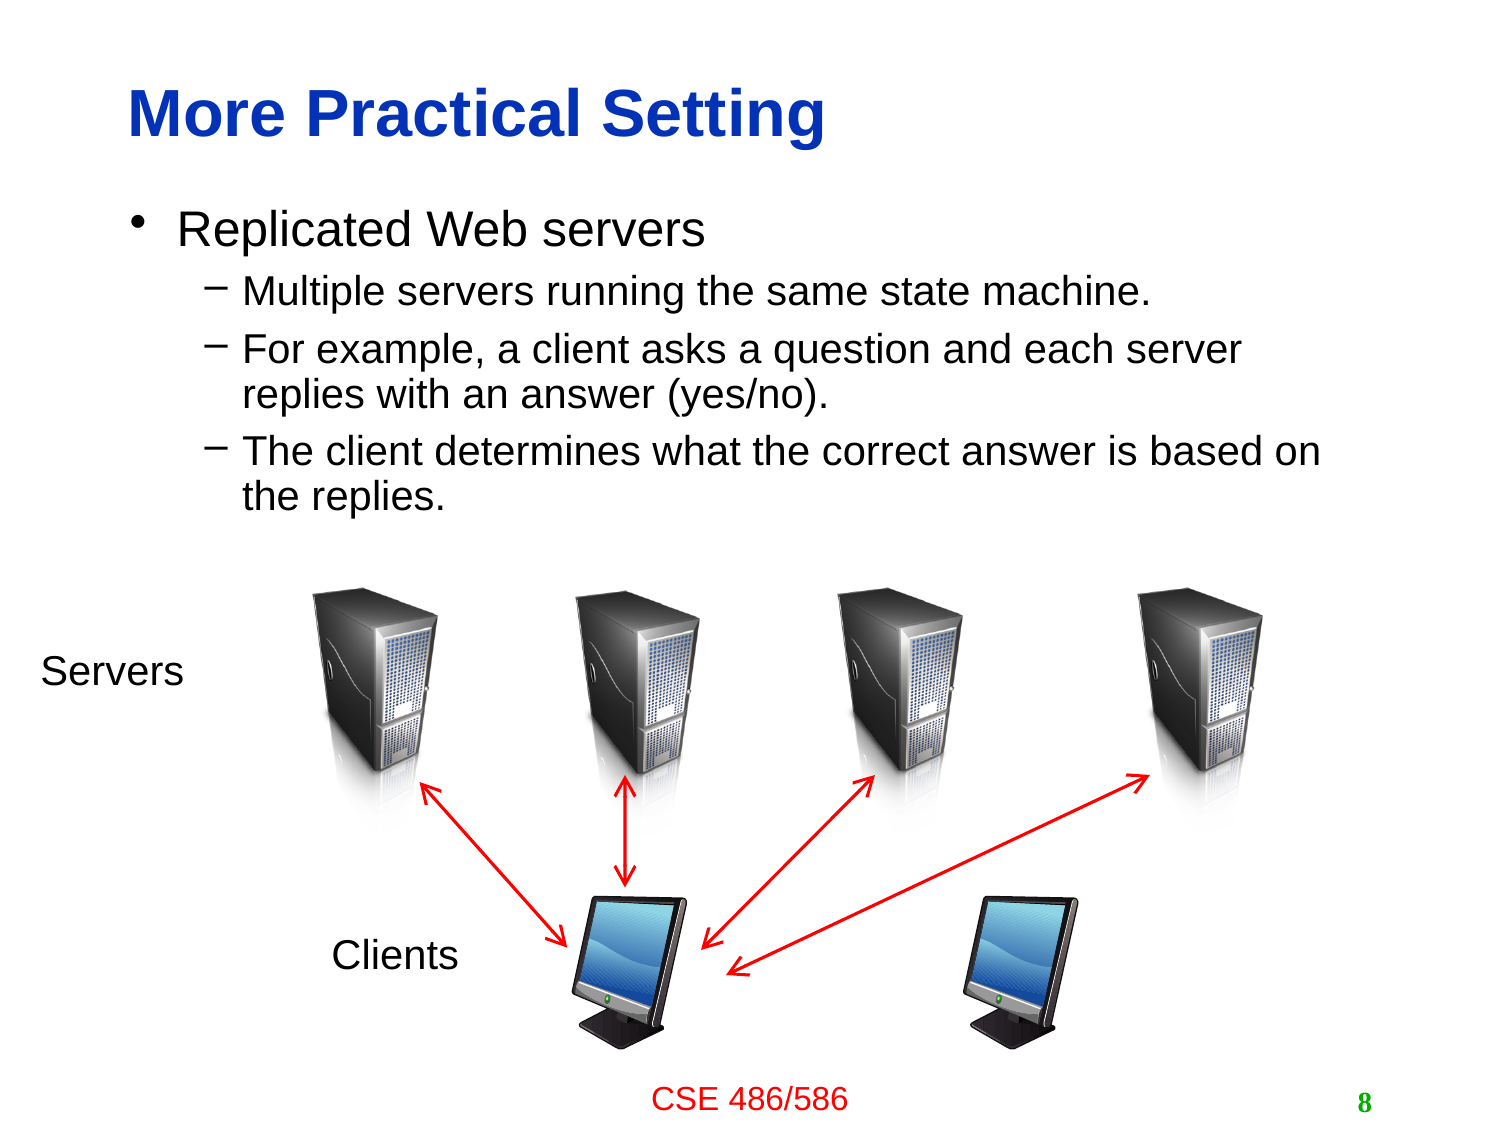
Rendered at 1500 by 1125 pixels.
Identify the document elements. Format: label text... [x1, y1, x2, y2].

picture [574, 589, 701, 838]
picture [570, 894, 688, 1051]
text_box [613, 846, 637, 888]
picture [312, 587, 438, 835]
text_box [726, 783, 1132, 976]
text_box Servers [25, 636, 200, 701]
list Replicated Web servers Multiple servers running the same state machine. For example, a client asks a question and each server replies with an answer (yes/no). The client determines what the correct answer is based on the replies. [114, 195, 1376, 1005]
picture [1137, 587, 1263, 835]
slide_number 8 [1074, 1076, 1388, 1125]
picture [837, 587, 963, 835]
title More Practical Setting [112, 53, 1310, 176]
picture [962, 894, 1080, 1051]
text_box [700, 818, 832, 950]
text_box Clients [316, 920, 475, 985]
